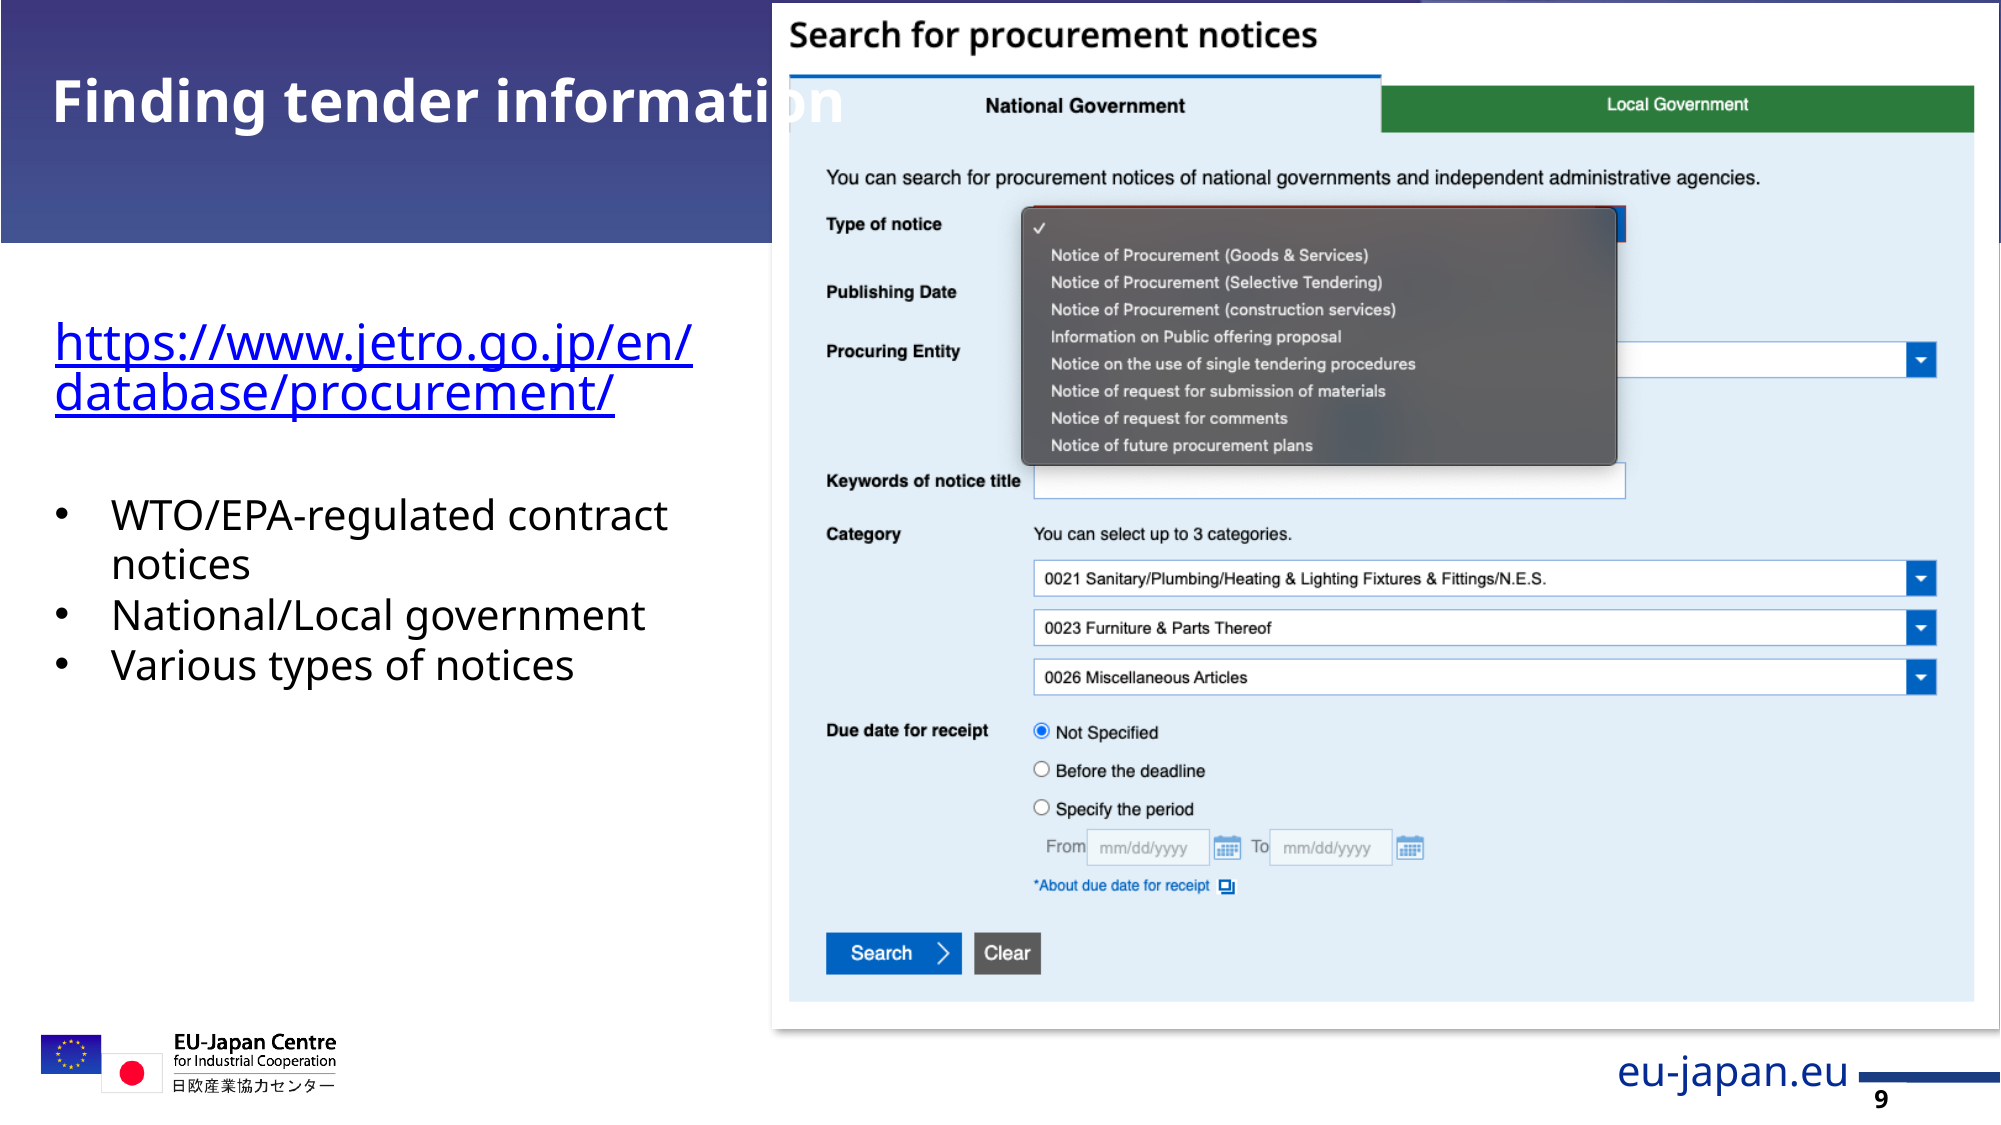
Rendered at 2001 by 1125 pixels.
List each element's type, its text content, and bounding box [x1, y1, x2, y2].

picture [39, 1028, 345, 1103]
text_box https://www.jetro.go.jp/en/database/procurement/ WTO/EPA-regulated contract notices National/Local government Various types of notices [39, 302, 732, 876]
slide_number 9 [1437, 1071, 1904, 1125]
text_box eu-japan.eu [1598, 1038, 1856, 1071]
picture [0, 0, 2001, 1030]
